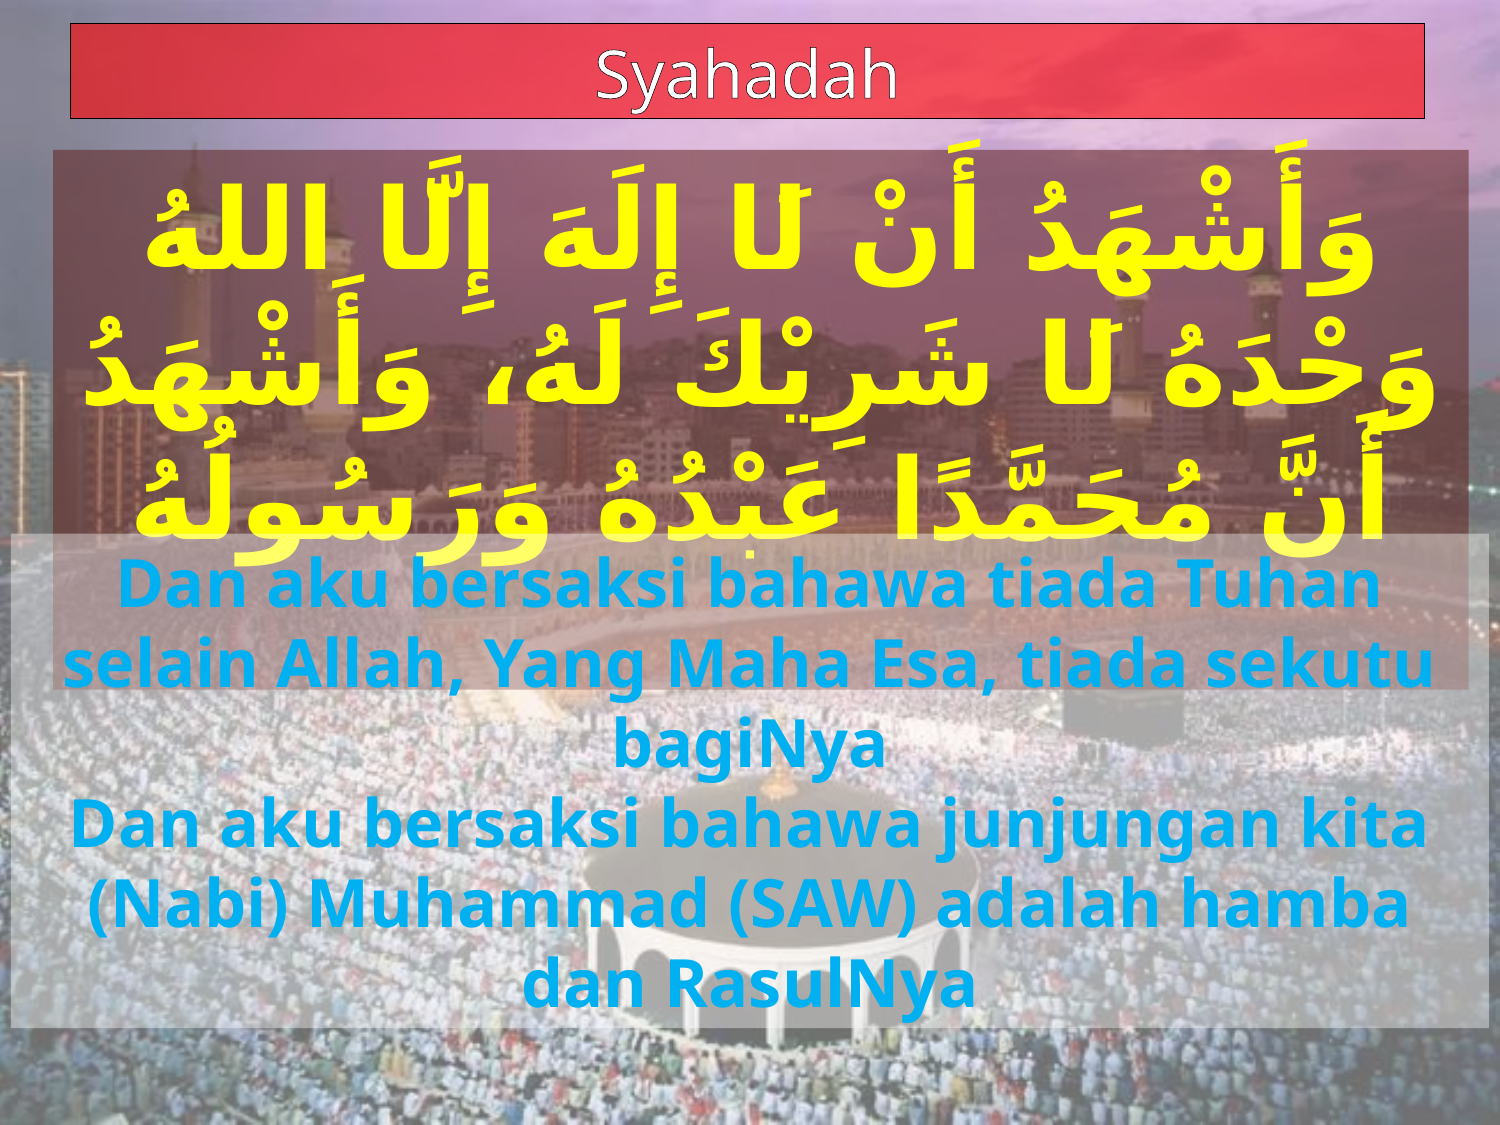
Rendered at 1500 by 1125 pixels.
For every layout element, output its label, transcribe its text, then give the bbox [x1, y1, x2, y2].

text_box Syahadah [70, 23, 1425, 119]
text_box وَأَشْهَدُ أَنْ لَا إِلَهَ إِلَّا اللهُ وَحْدَهُ لَا شَرِيْكَ لَهُ، وَأَشْهَدُ أَنَّ مُحَمَّدًا عَبْدُهُ وَرَسُولُهُ [53, 149, 1469, 533]
text_box Dan aku bersaksi bahawa tiada Tuhan selain Allah, Yang Maha Esa, tiada sekutu bagiNya Dan aku bersaksi bahawa junjungan kita (Nabi) Muhammad (SAW) adalah hamba dan RasulNya [10, 533, 1489, 1029]
